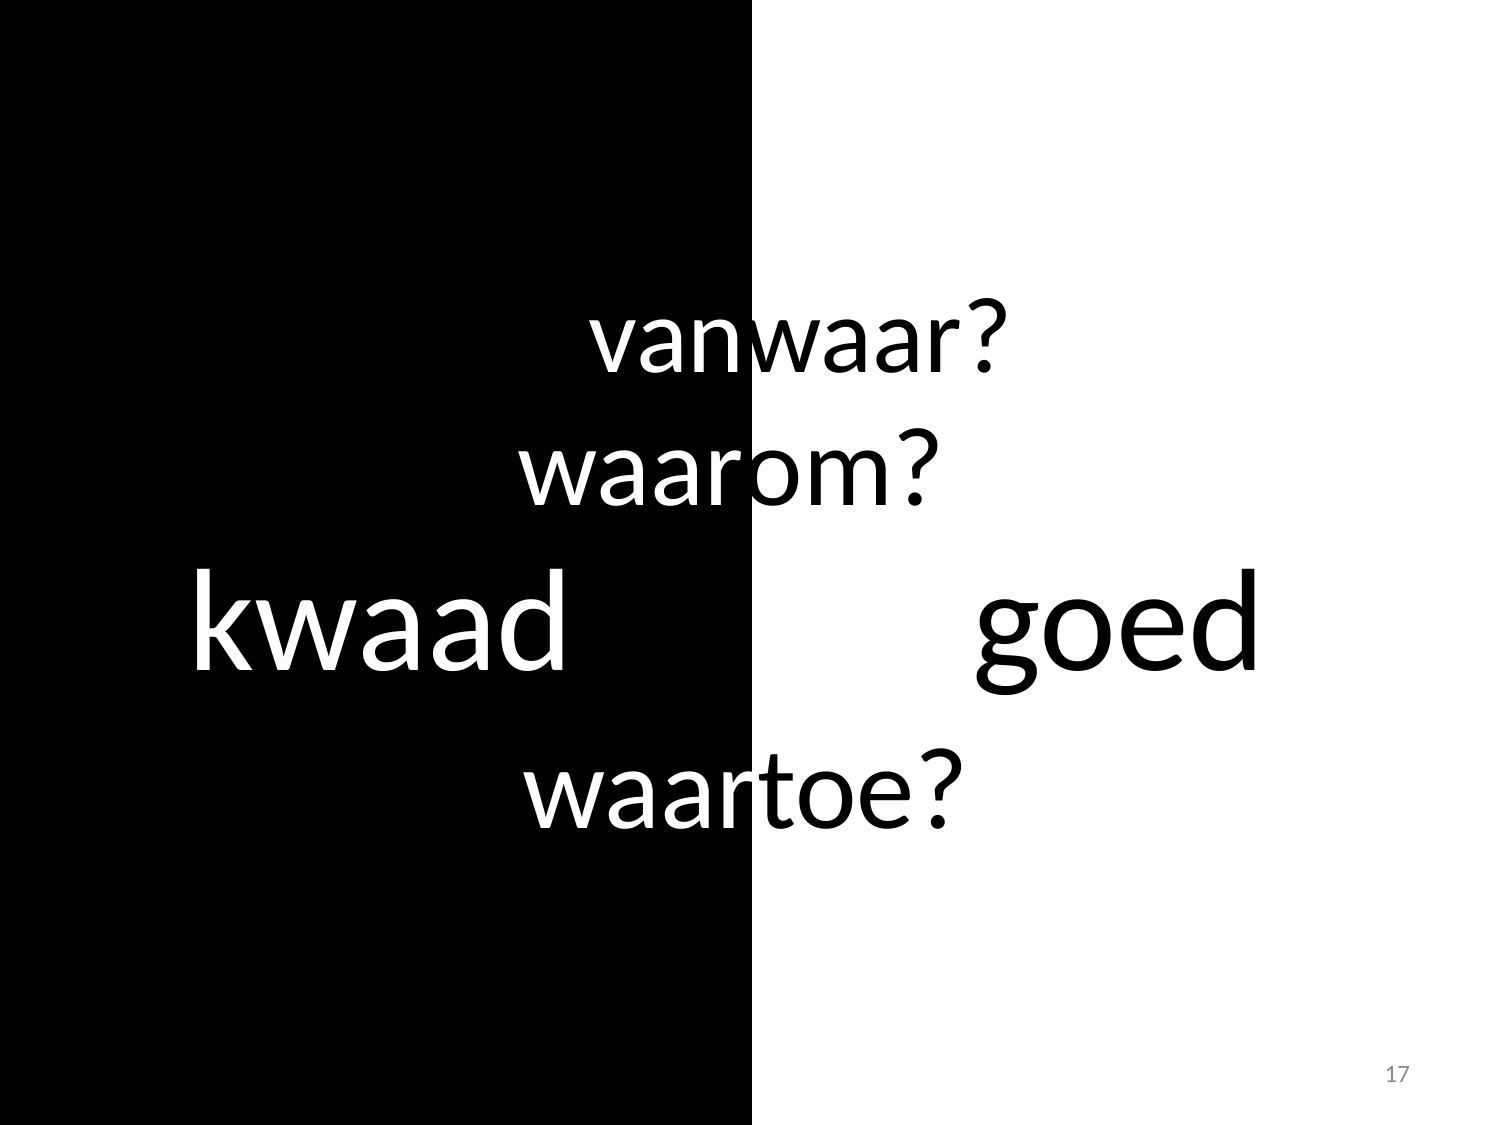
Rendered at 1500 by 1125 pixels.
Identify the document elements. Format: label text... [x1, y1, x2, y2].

text_box [74, 262, 1425, 1094]
slide_number 17 [1074, 1042, 1425, 1103]
text_box [0, 0, 752, 1125]
